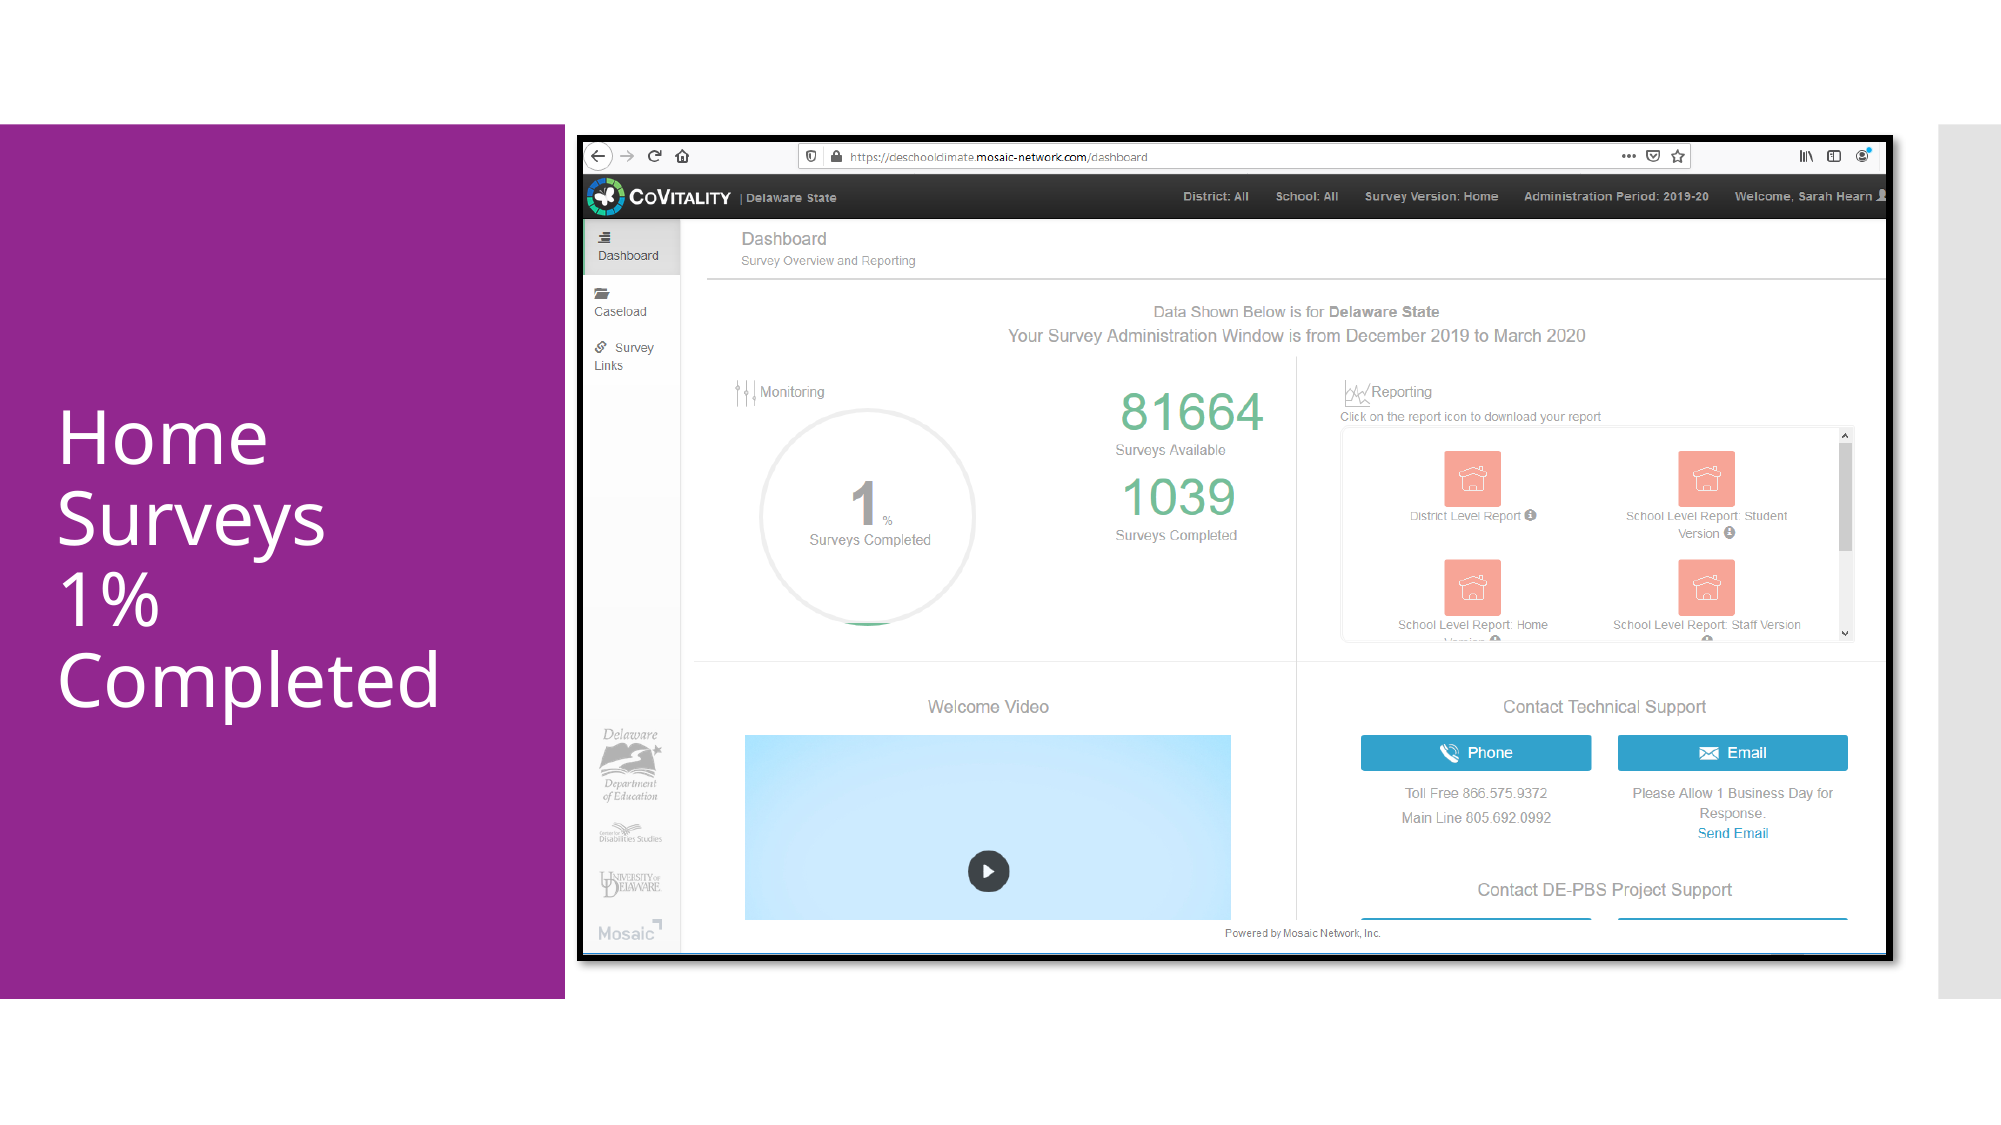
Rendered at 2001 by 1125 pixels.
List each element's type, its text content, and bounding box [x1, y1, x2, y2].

picture [582, 141, 1887, 956]
title Home Surveys 1% Completed [41, 184, 525, 940]
